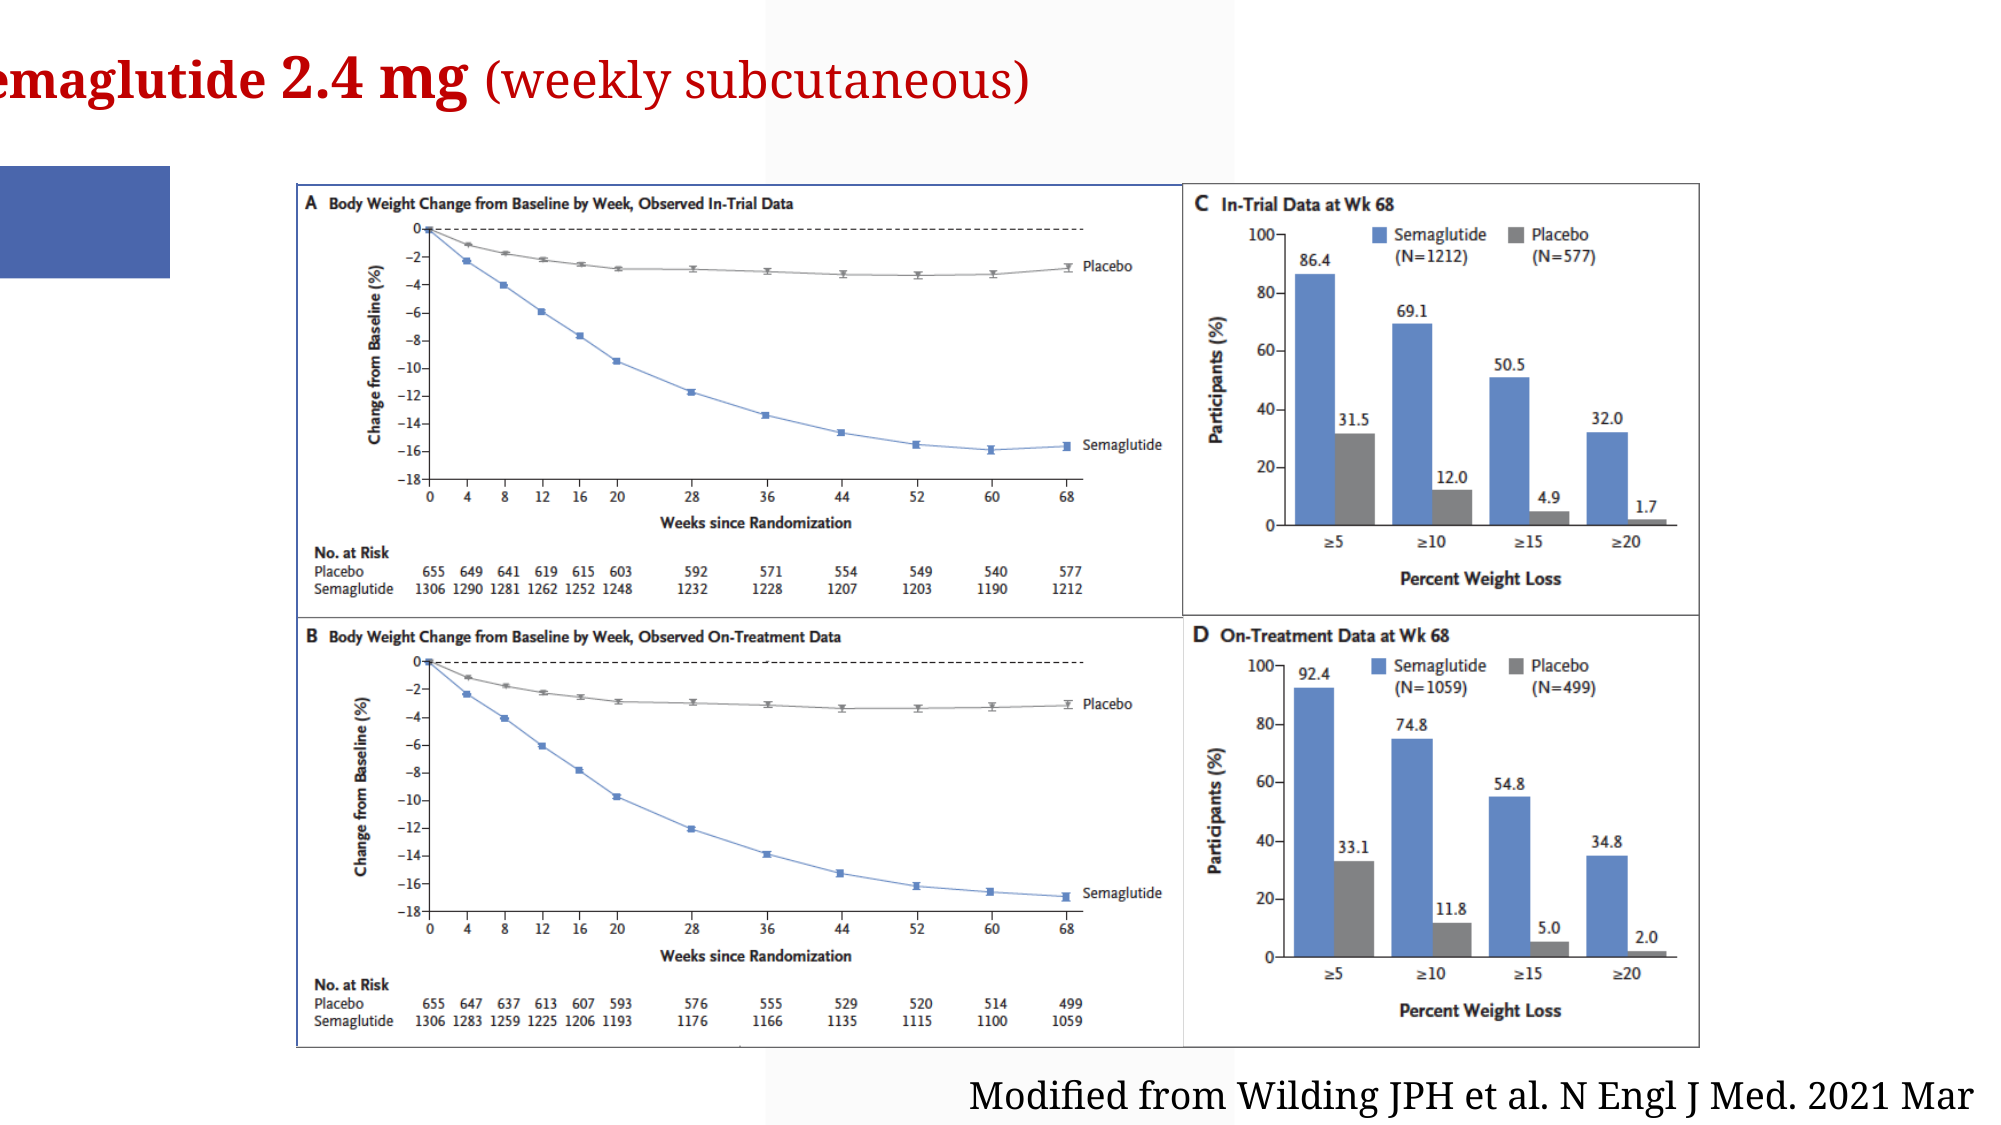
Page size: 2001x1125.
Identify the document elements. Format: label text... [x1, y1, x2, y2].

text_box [296, 182, 1700, 1049]
text_box Modified from Wilding JPH et al. N Engl J Med. 2021 Mar 18;384(11):989-1002 [682, 1064, 1991, 1125]
text_box Semaglutide 2.4 mg (weekly subcutaneous) [0, 33, 1094, 118]
